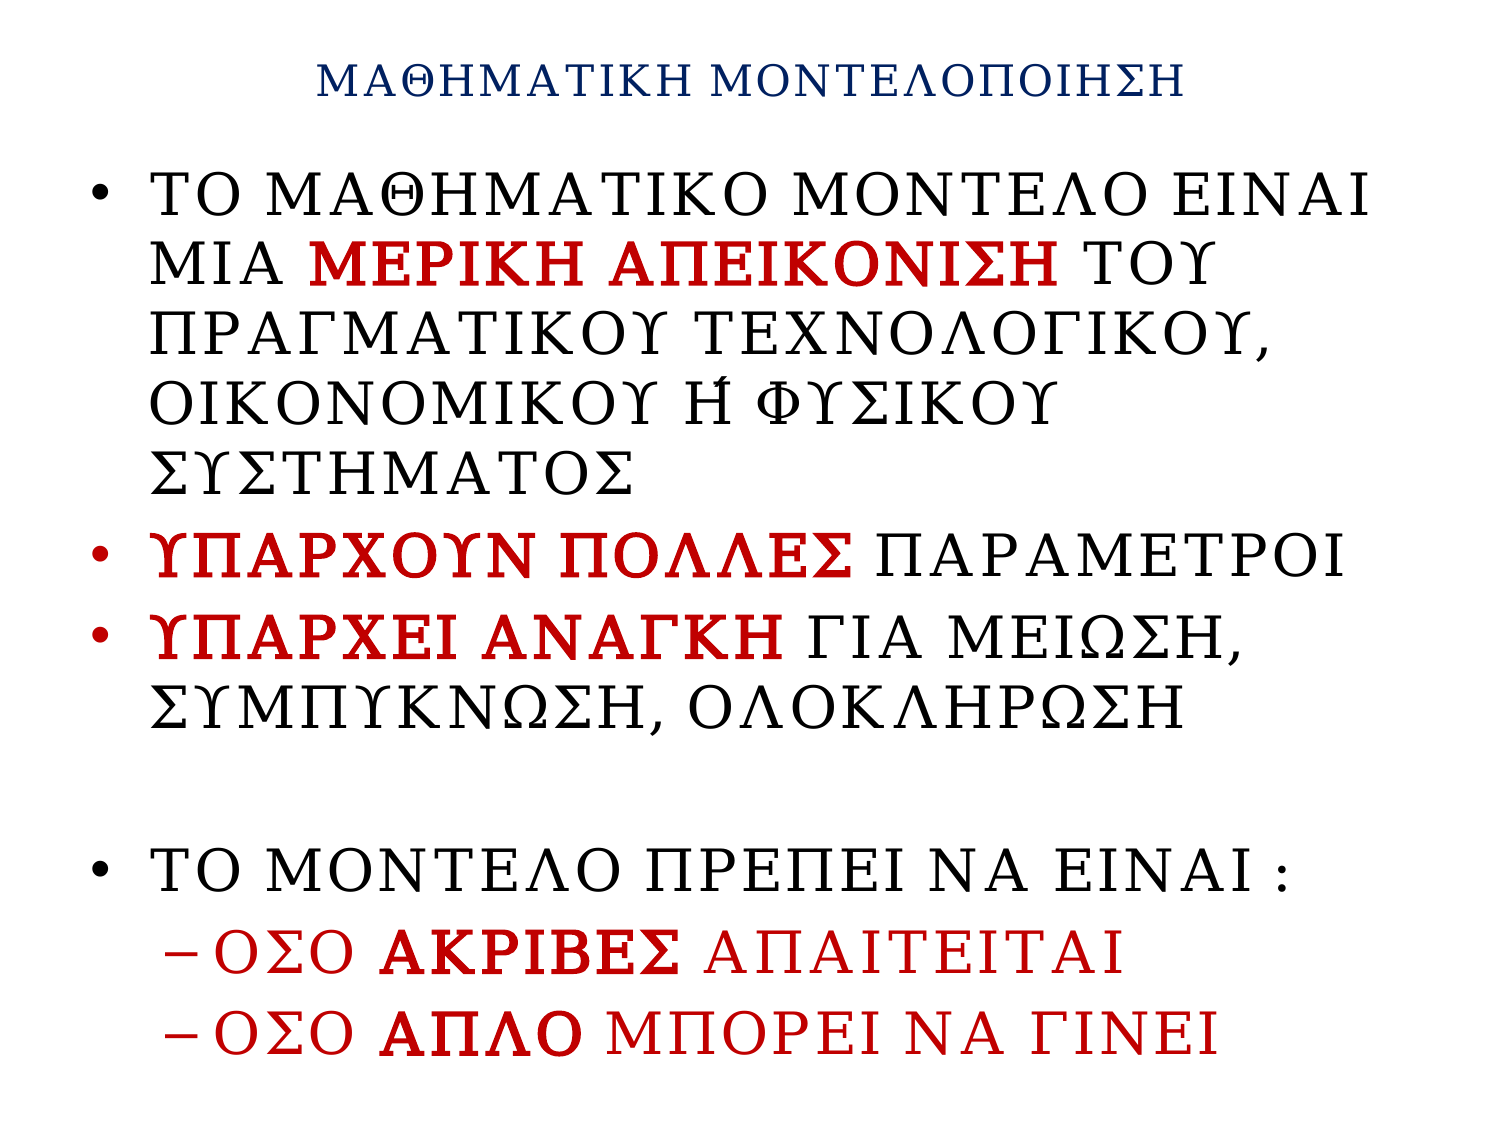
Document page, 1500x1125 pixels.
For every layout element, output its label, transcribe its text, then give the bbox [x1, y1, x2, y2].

title ΜΑΘΗΜΑΤΙΚΗ ΜΟΝΤΕΛΟΠΟΙΗΣΗ [75, 45, 1425, 114]
list ΤΟ ΜΑΘΗΜΑΤΙΚΟ ΜΟΝΤΕΛΟ ΕΙΝΑΙ ΜΙΑ ΜΕΡΙΚΗ ΑΠΕΙΚΟΝΙΣΗ ΤΟΥ ΠΡΑΓΜΑΤΙΚΟΥ ΤΕΧΝΟΛΟΓΙΚΟΥ, ΟΙΚΟΝΟΜΙΚΟΥ Ή ΦΥΣΙΚΟΥ ΣΥΣΤΗΜΑΤΟΣ ΥΠΑΡΧΟΥΝ ΠΟΛΛΕΣ ΠΑΡΑΜΕΤΡΟΙ ΥΠΑΡΧΕΙ ΑΝΑΓΚΗ ΓΙΑ ΜΕΙΩΣΗ, ΣΥΜΠΥΚΝΩΣΗ, ΟΛΟΚΛΗΡΩΣΗ ΤΟ ΜΟΝΤΕΛΟ ΠΡΕΠΕΙ ΝΑ ΕΙΝΑΙ : ΟΣΟ ΑΚΡΙΒΕΣ ΑΠΑΙΤΕΙΤΑΙ ΟΣΟ ΑΠΛΟ ΜΠΟΡΕΙ ΝΑ ΓΙΝΕΙ [75, 149, 1425, 1005]
